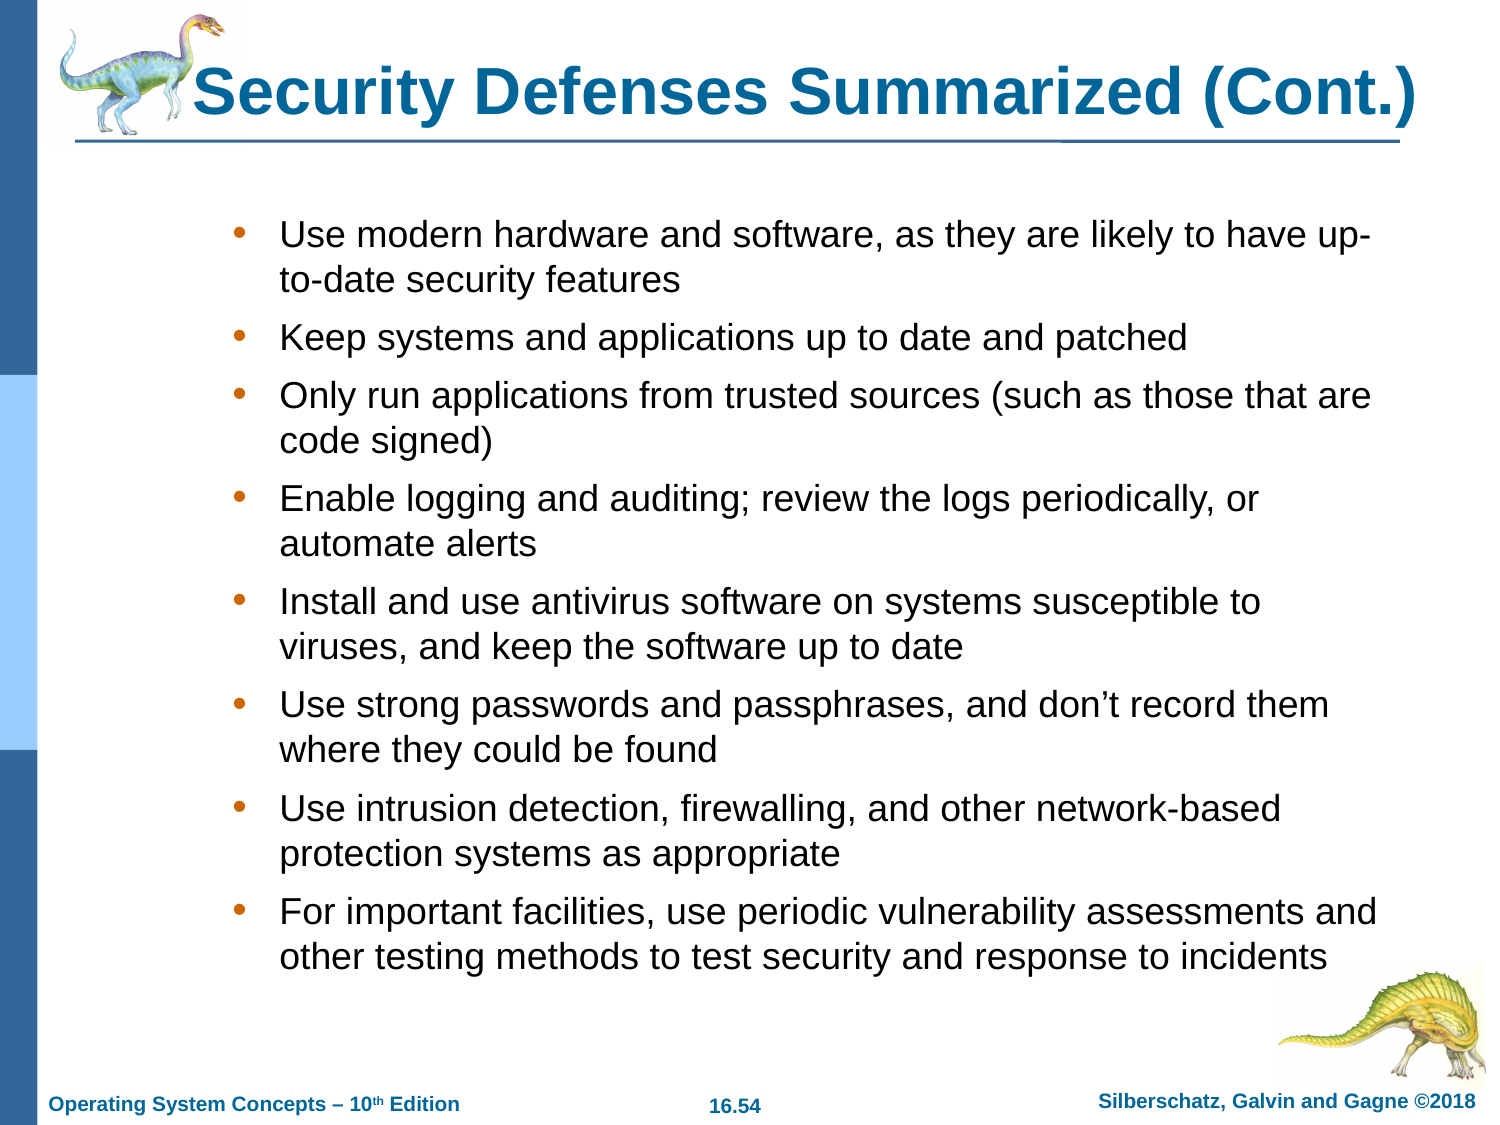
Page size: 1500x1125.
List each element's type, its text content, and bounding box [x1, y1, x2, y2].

picture [1275, 959, 1486, 1090]
list Use modern hardware and software, as they are likely to have up-to-date security features Keep systems and applications up to date and patched Only run applications from trusted sources (such as those that are code signed) Enable logging and auditing; review the logs periodically, or automate alerts Install and use antivirus software on systems susceptible to viruses, and keep the software up to date Use strong passwords and passphrases, and don’t record them where they could be found Use intrusion detection, firewalling, and other network-based protection systems as appropriate For important facilities, use periodic vulnerability assessments and other testing methods to test security and response to incidents [142, 202, 1400, 946]
picture [46, 0, 243, 149]
title Security Defenses Summarized (Cont.) [165, 41, 1447, 136]
